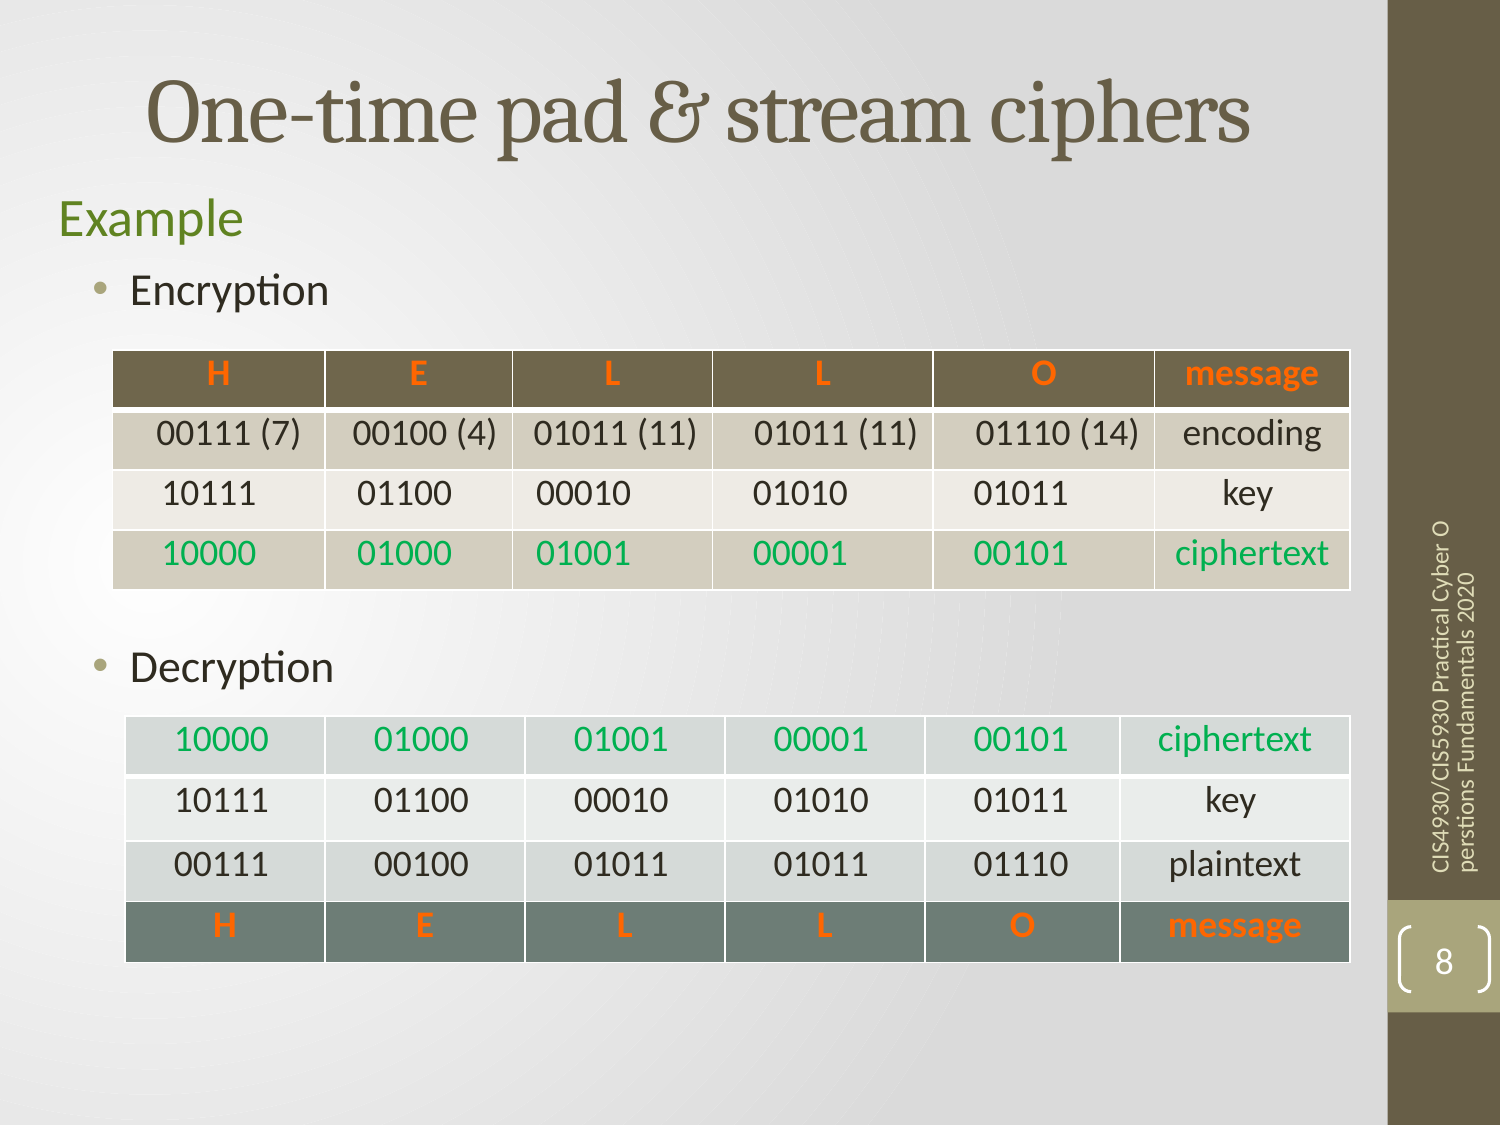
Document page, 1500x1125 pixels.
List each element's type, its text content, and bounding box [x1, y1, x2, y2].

slide_number 8 [1397, 925, 1492, 994]
table_cell L [726, 902, 924, 962]
table_cell L [526, 902, 724, 962]
table_cell 01000 [326, 531, 512, 589]
table_cell 00101 [934, 531, 1154, 589]
table_cell 01010 [713, 471, 932, 529]
table_cell 01110 [926, 842, 1119, 901]
table_cell 01110 (14) [934, 413, 1154, 469]
table_cell 01011 [726, 842, 924, 901]
title One-time pad & stream ciphers [75, 12, 1325, 174]
table_cell 01011 (11) [513, 413, 712, 469]
table_cell 00010 [526, 779, 724, 840]
table_cell 10000 [113, 531, 324, 589]
table_header message [1155, 351, 1349, 407]
table_cell 00111 [126, 842, 324, 901]
table_header 00101 [926, 717, 1119, 774]
table_cell 01011 [526, 842, 724, 901]
table_cell 10111 [113, 471, 324, 529]
table_cell 01100 [326, 471, 512, 529]
table_cell 00100 [326, 842, 524, 901]
table_cell message [1121, 902, 1349, 962]
table_cell key [1155, 471, 1349, 529]
table_cell 10111 [126, 779, 324, 840]
table_header 01000 [326, 717, 524, 774]
table_header ciphertext [1121, 717, 1349, 774]
table_header L [713, 351, 932, 407]
table_cell 00010 [513, 471, 712, 529]
table_cell 01100 [326, 779, 524, 840]
table_cell 00001 [713, 531, 932, 589]
footer CIS4930/CIS5930 Practical Cyber Operstions Fundamentals 2020 [1408, 500, 1469, 889]
table_header 00001 [726, 717, 924, 774]
list Example Encryption Decryption [24, 174, 1363, 988]
table_cell 01010 [726, 779, 924, 840]
table_cell ciphertext [1155, 531, 1349, 589]
table_header L [513, 351, 712, 407]
table_header O [934, 351, 1154, 407]
table_header 01001 [526, 717, 724, 774]
table_cell 01011 [926, 779, 1119, 840]
table_header H [113, 351, 324, 407]
table_cell plaintext [1121, 842, 1349, 901]
table_cell 01011 [934, 471, 1154, 529]
table_cell encoding [1155, 413, 1349, 469]
table_cell 00111 (7) [113, 413, 324, 469]
table_header E [326, 351, 512, 407]
table_cell E [326, 902, 524, 962]
table_cell H [126, 902, 324, 962]
table_cell key [1121, 779, 1349, 840]
table_cell O [926, 902, 1119, 962]
table_cell 01011 (11) [713, 413, 932, 469]
table_cell 00100 (4) [326, 413, 512, 469]
table_header 10000 [126, 717, 324, 774]
table_cell 01001 [513, 531, 712, 589]
